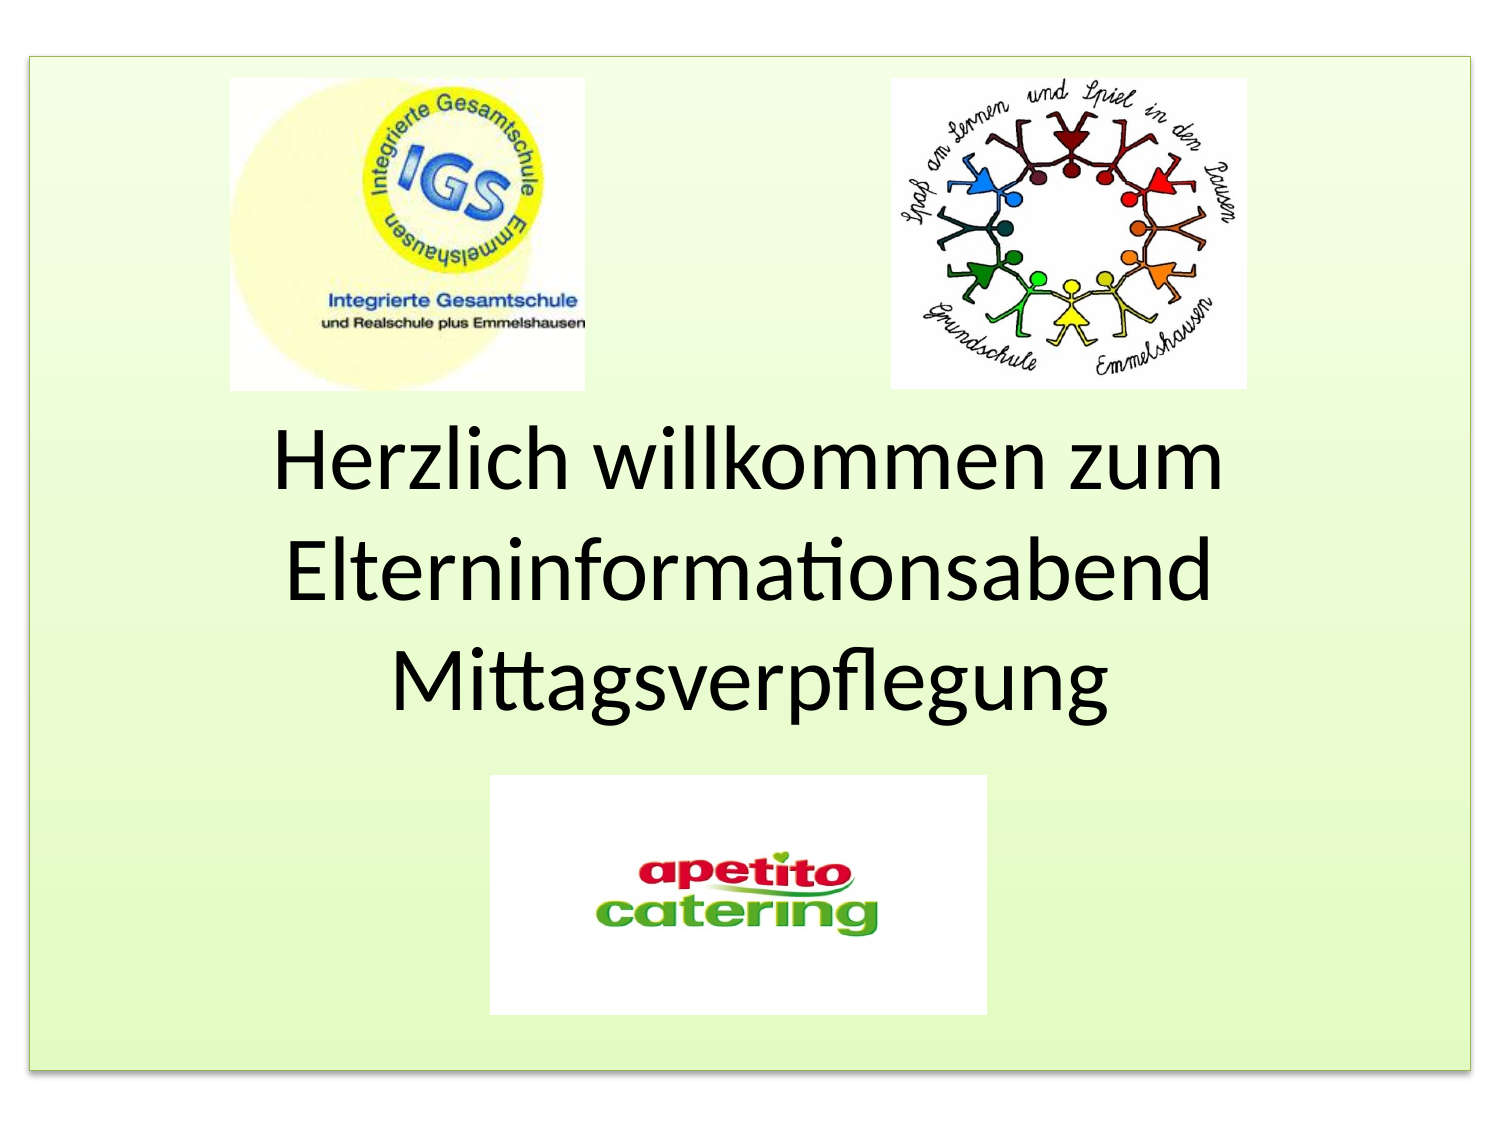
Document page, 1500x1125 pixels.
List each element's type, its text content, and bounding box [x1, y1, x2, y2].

picture [489, 774, 987, 1016]
picture [891, 77, 1247, 389]
title Herzlich willkommen zum Elterninformationsabend Mittagsverpflegung [29, 56, 1471, 1071]
picture [229, 77, 585, 391]
